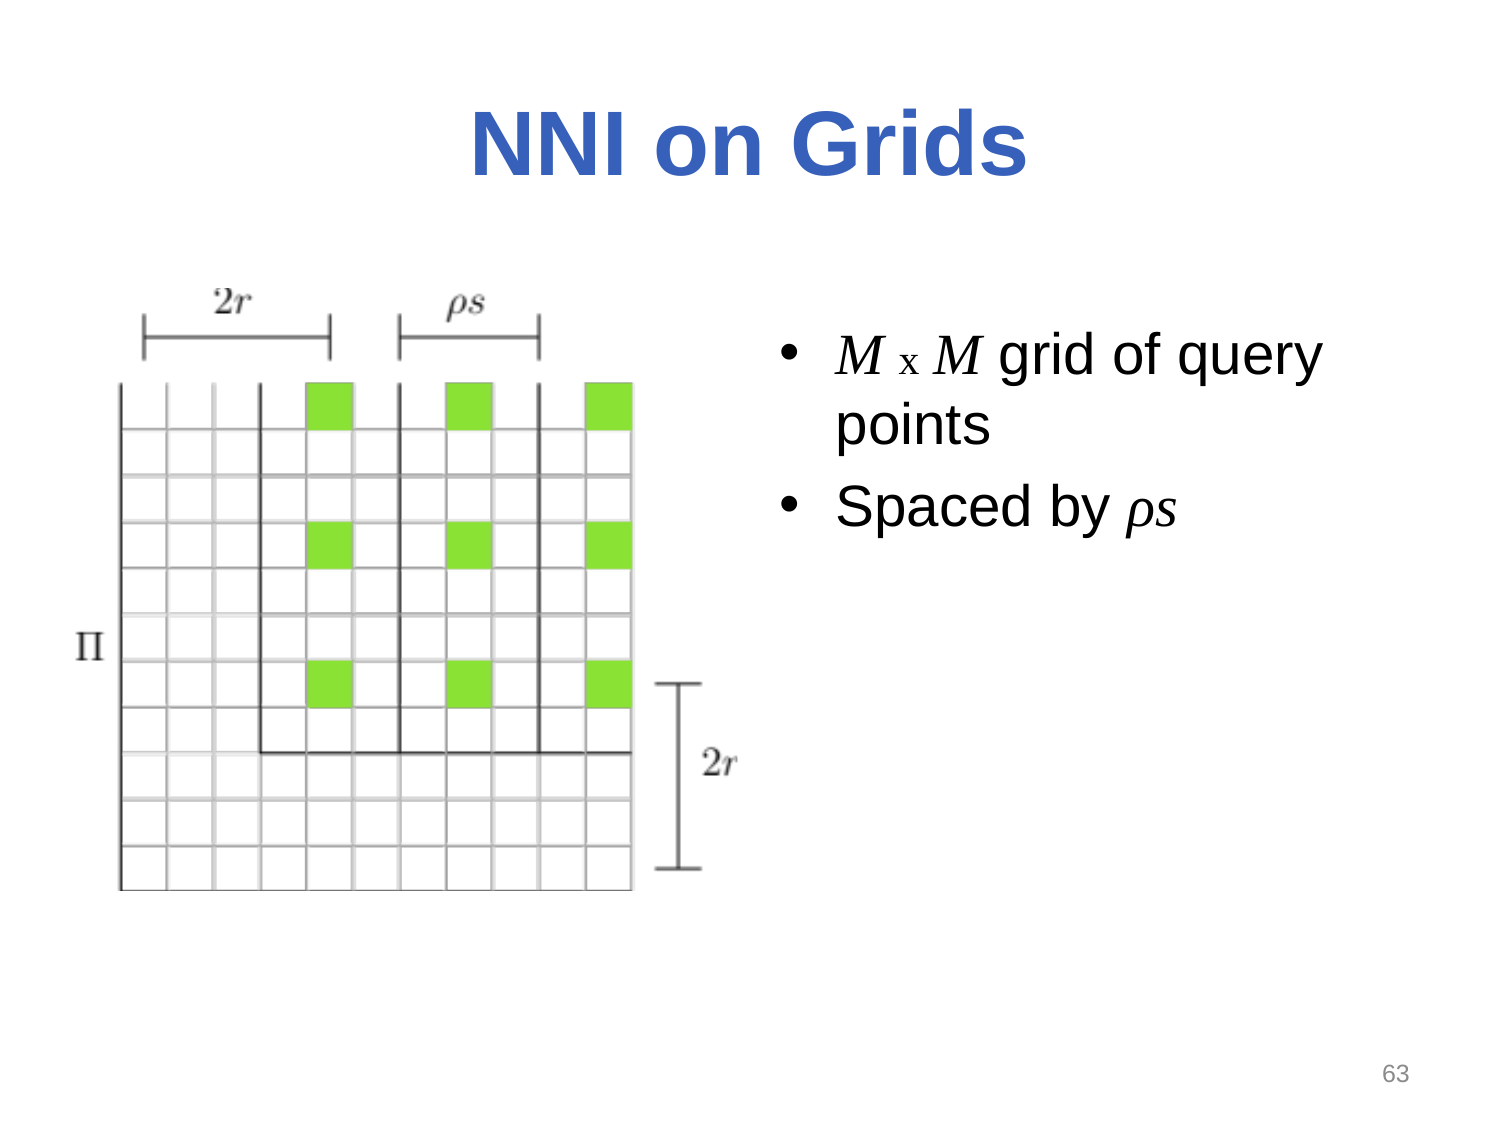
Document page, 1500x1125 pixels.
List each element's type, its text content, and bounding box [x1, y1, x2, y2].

slide_number 62 [1074, 1042, 1425, 1103]
list M x M grid of query points Spaced by ρs [764, 309, 1427, 1052]
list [74, 218, 738, 962]
title NNI on Grids [75, 45, 1425, 233]
